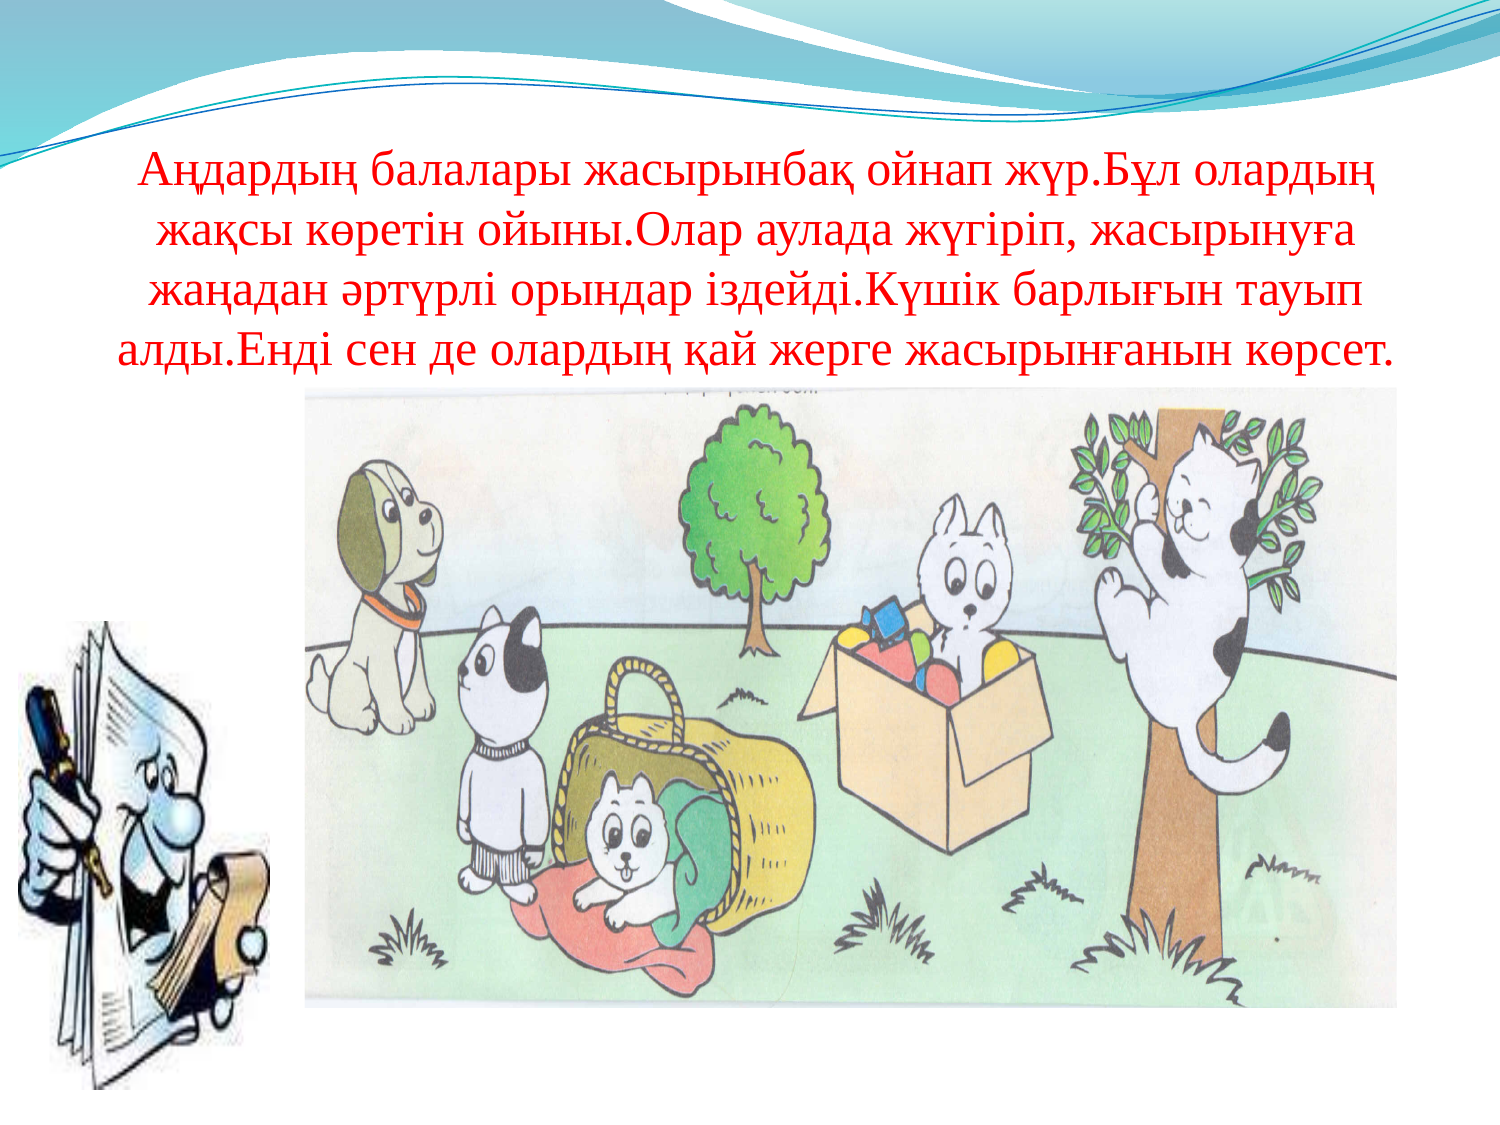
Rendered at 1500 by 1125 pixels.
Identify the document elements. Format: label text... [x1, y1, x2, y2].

picture [18, 620, 270, 1091]
title Аңдардың балалары жасырынбақ ойнап жүр.Бұл олардың жақсы көретін ойыны.Олар аулада жүгіріп, жасырынуға жаңадан әртүрлі орындар іздейді.Күшік барлығын тауып алды.Енді сен де олардың қай жерге жасырынғанын көрсет. [75, 115, 1438, 375]
picture [539, 151, 1162, 1125]
picture [306, 387, 534, 1008]
text_box Концептуалды кесте [533, 154, 539, 375]
text_box Концептуалды кесте [1162, 154, 1167, 375]
picture [1167, 387, 1396, 1008]
